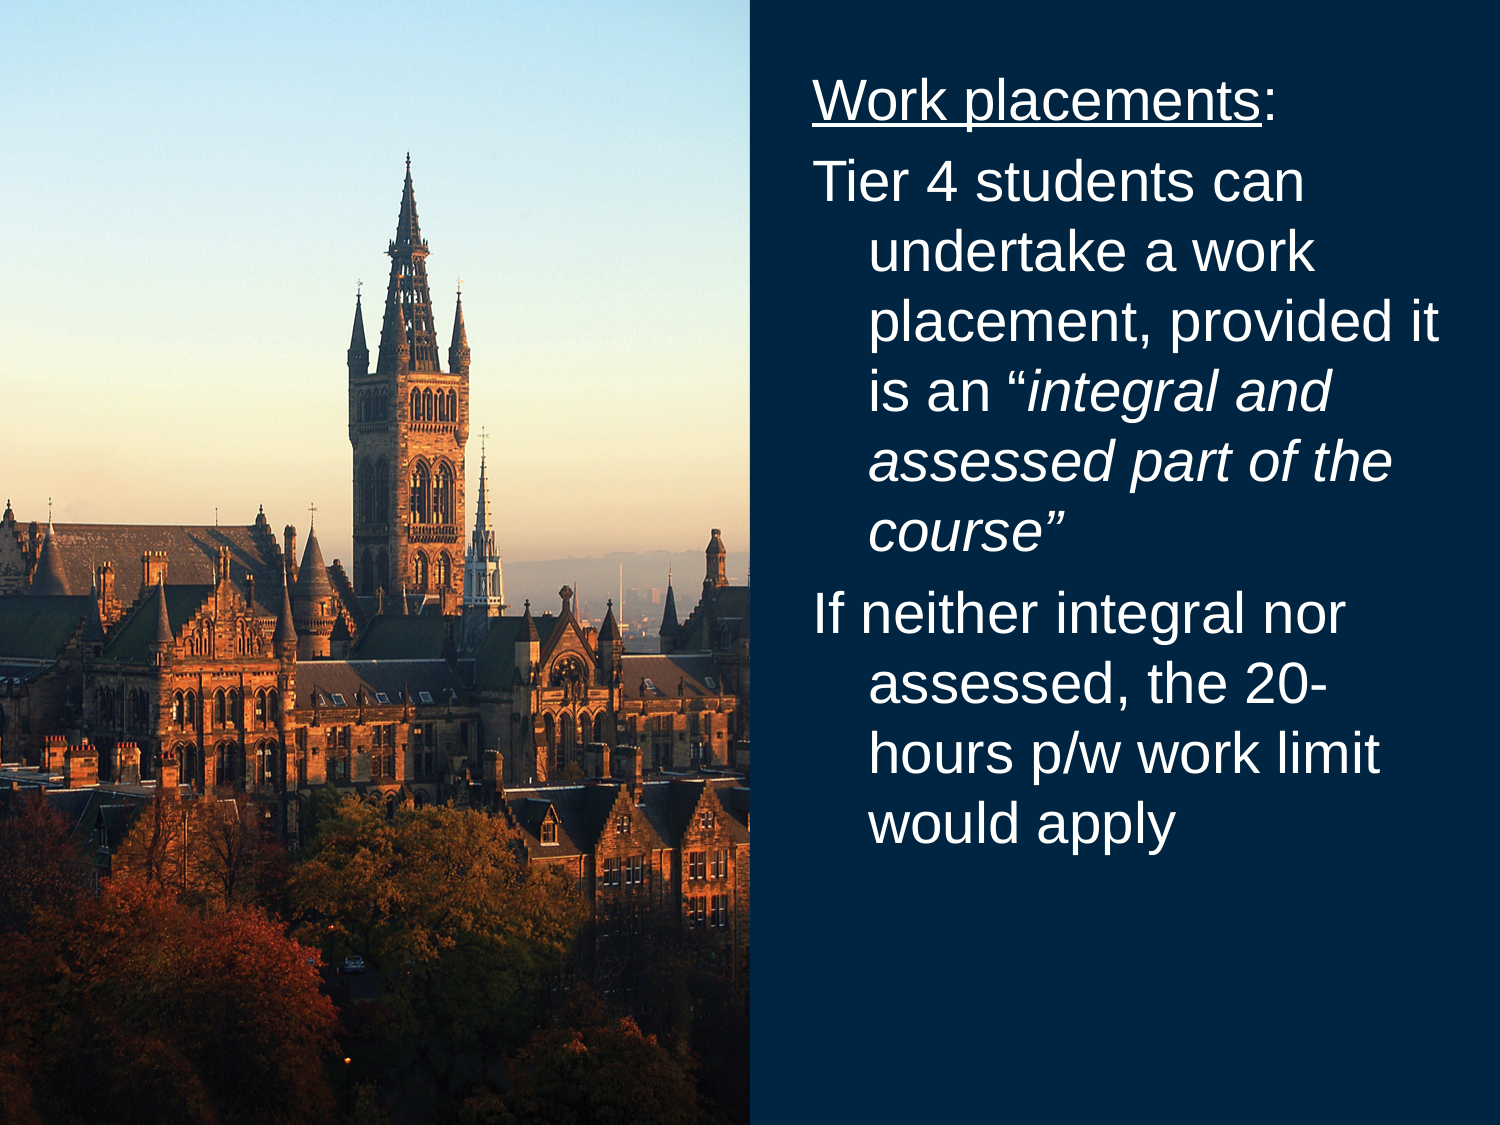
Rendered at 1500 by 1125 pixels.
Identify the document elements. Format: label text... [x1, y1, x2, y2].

list Work placements: Tier 4 students can undertake a work placement, provided it is an “integral and assessed part of the course” If neither integral nor assessed, the 20-hours p/w work limit would apply end. [797, 54, 1459, 1083]
picture [0, 0, 749, 1125]
